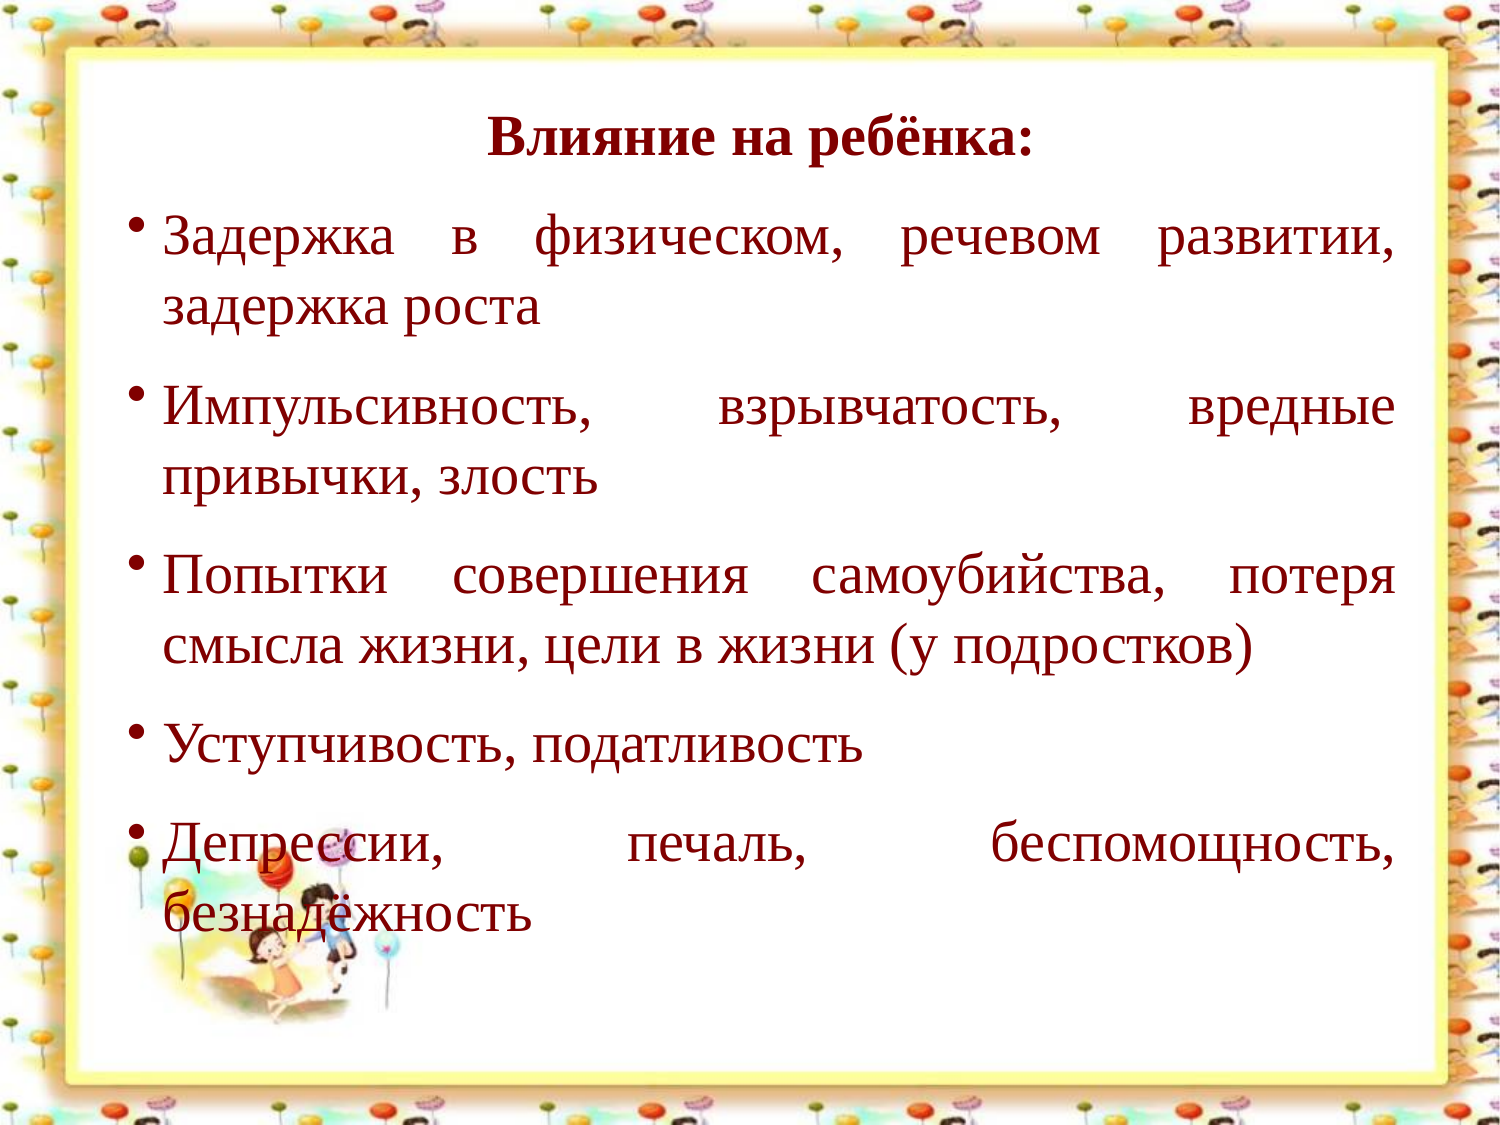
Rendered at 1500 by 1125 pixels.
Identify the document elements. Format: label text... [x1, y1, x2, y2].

picture [0, 0, 1500, 1125]
text_box Влияние на ребёнка: Задержка в физическом, речевом развитии, задержка роста Импульсивность, взрывчатость, вредные привычки, злость Попытки совершения самоубийства, потеря смысла жизни, цели в жизни (у подростков) Уступчивость, податливость Депрессии, печаль, беспомощность, безнадёжность [112, 90, 1412, 1050]
